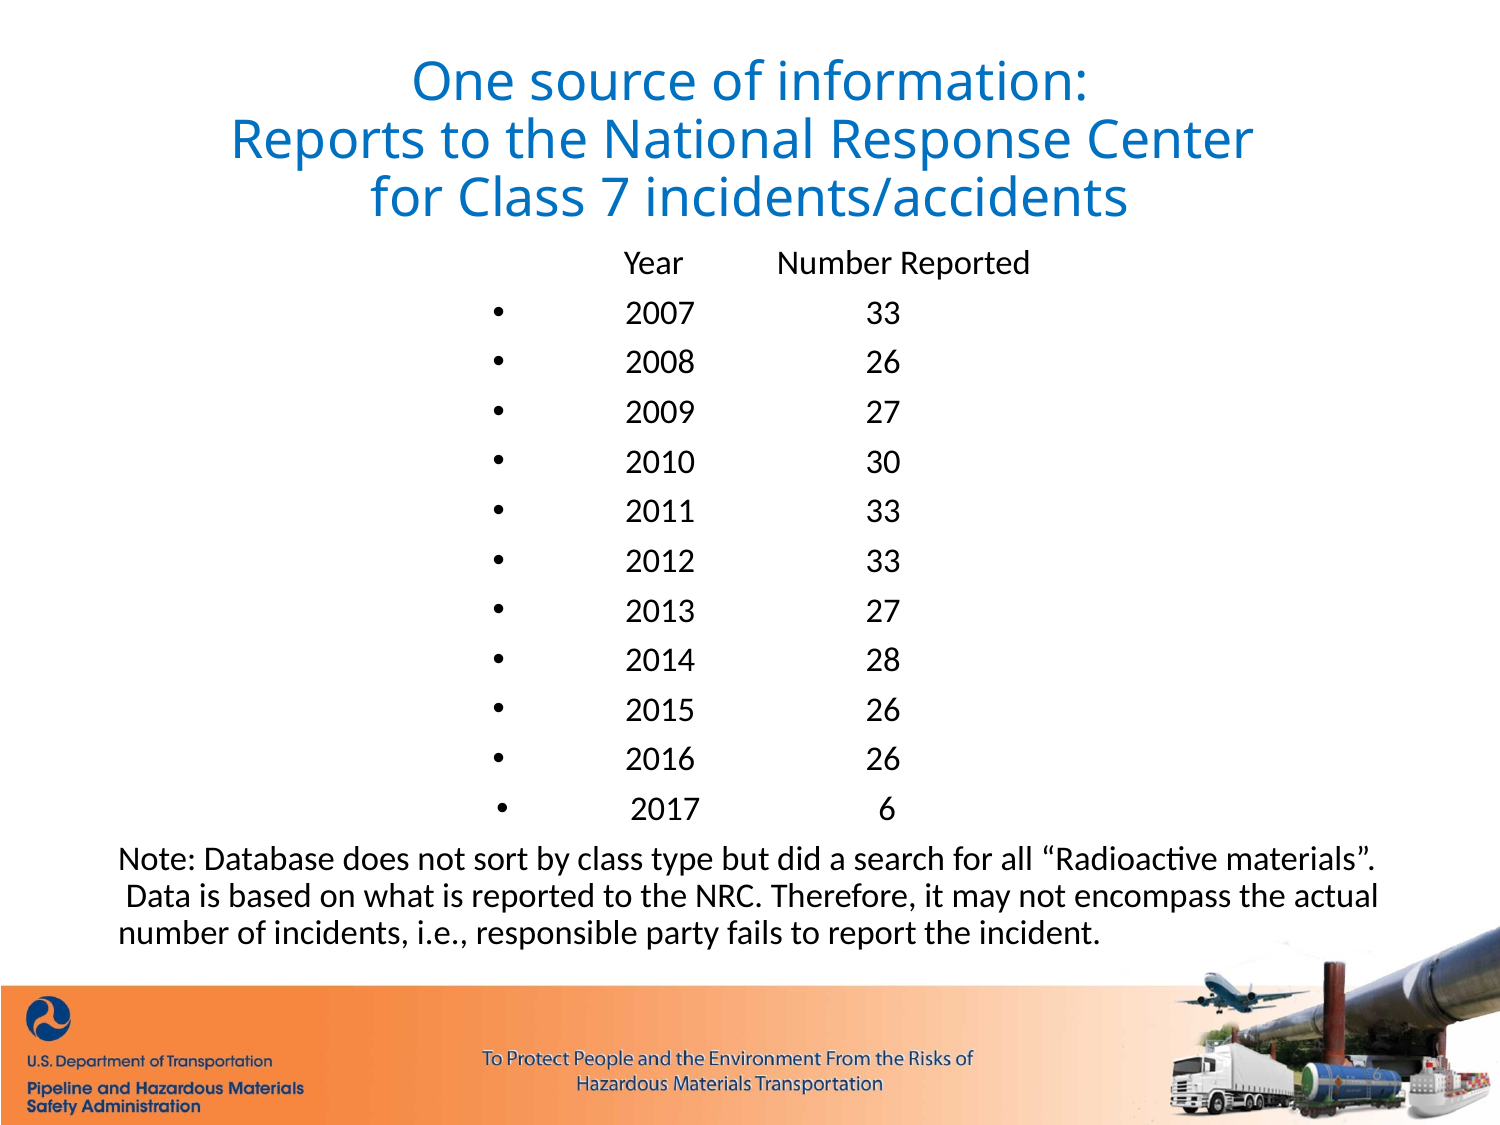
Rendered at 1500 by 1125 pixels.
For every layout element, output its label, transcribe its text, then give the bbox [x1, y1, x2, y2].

picture [1, 0, 1500, 1125]
title One source of information: Reports to the National Response Center for Class 7 incidents/accidents [75, 45, 1425, 238]
list Year Number Reported 2007 33 2008 26 2009 27 2010 30 2011 33 2012 33 2013 27 2014 28 2015 26 2016 26 2017 6 Note: Database does not sort by class type but did a search for all “Radioactive materials”. Data is based on what is reported to the NRC. Therefore, it may not encompass the actual number of incidents, i.e., responsible party fails to report the incident. [103, 237, 1397, 975]
slide_number 6 [1059, 1042, 1397, 1103]
